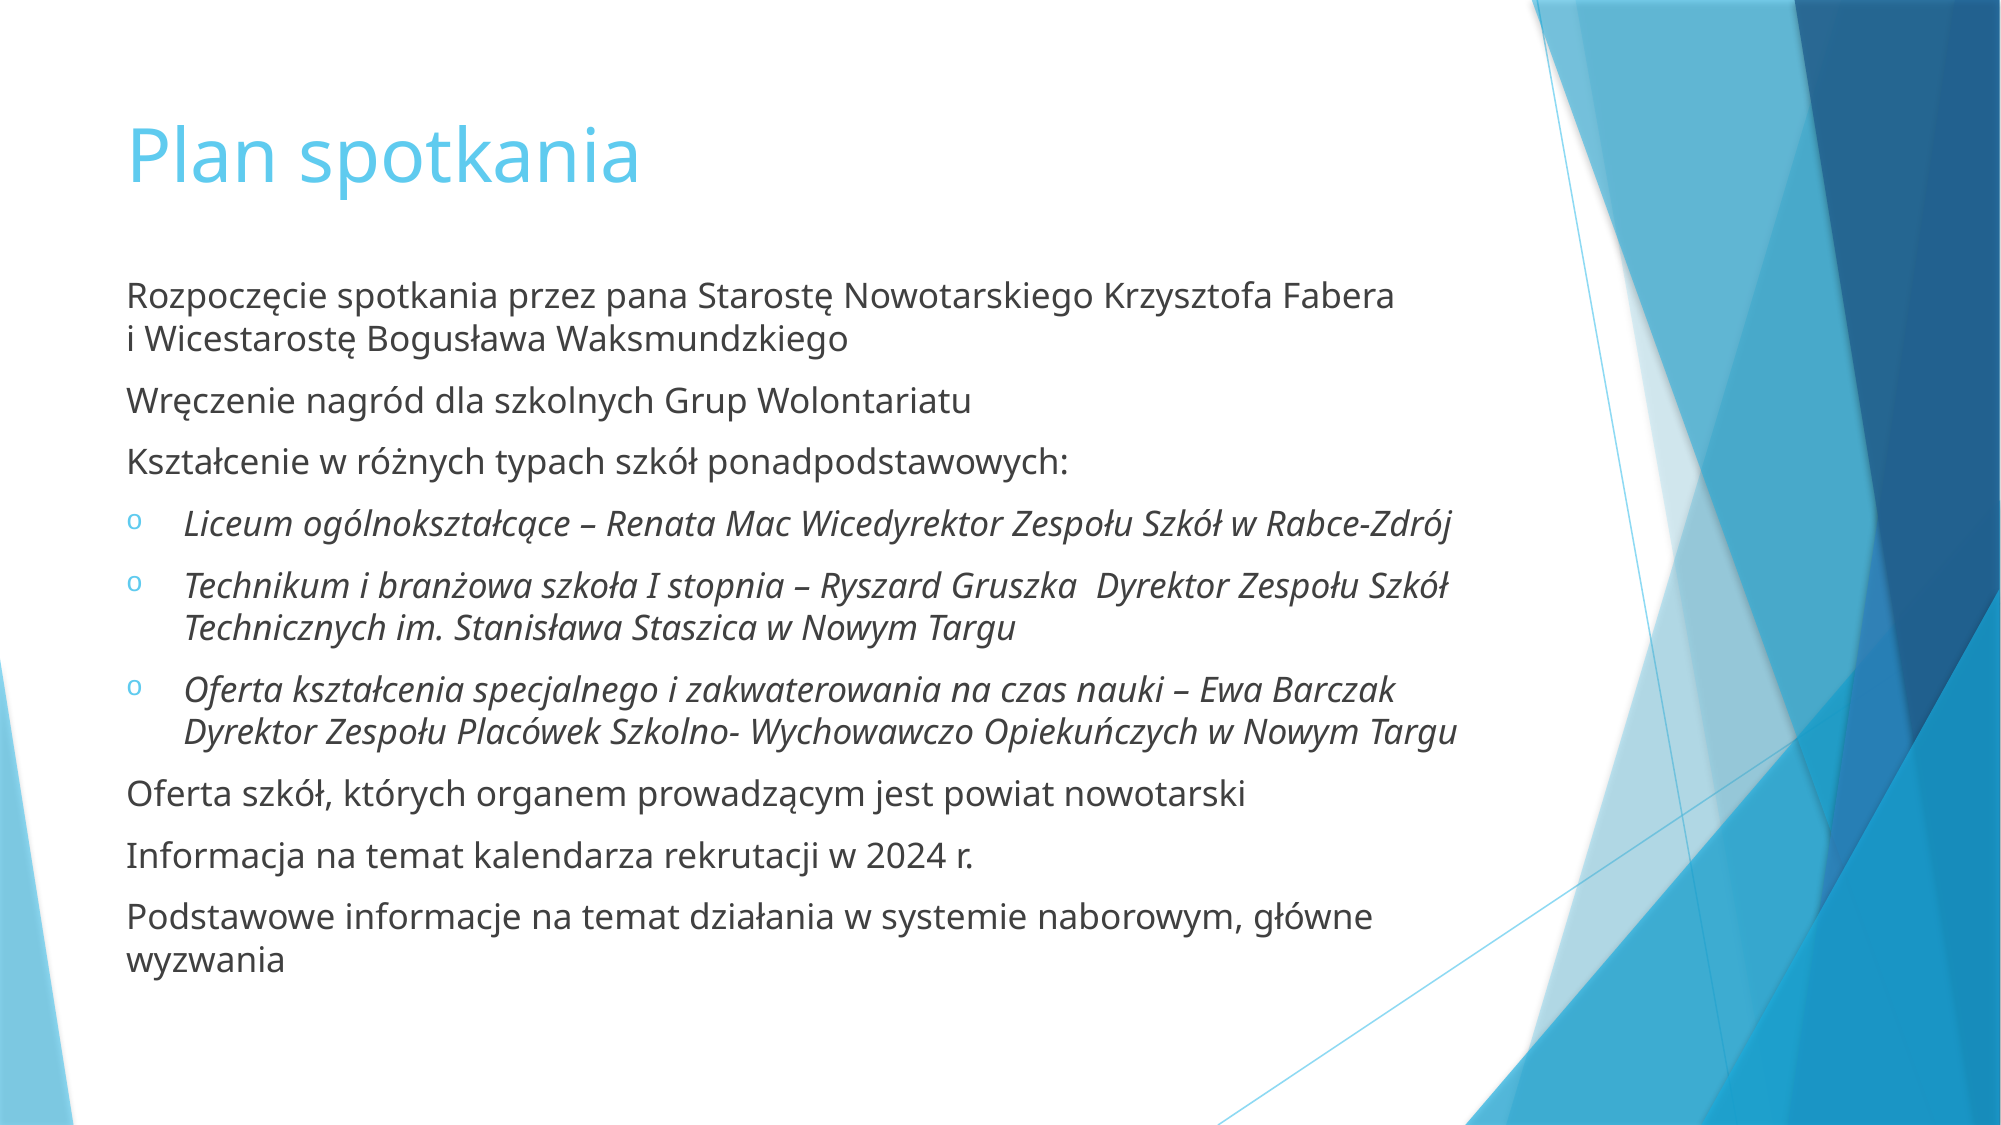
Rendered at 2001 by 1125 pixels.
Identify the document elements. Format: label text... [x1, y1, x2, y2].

list Rozpoczęcie spotkania przez pana Starostę Nowotarskiego Krzysztofa Fabera i Wicestarostę Bogusława Waksmundzkiego Wręczenie nagród dla szkolnych Grup Wolontariatu Kształcenie w różnych typach szkół ponadpodstawowych: Liceum ogólnokształcące – Renata Mac Wicedyrektor Zespołu Szkół w Rabce-Zdrój Technikum i branżowa szkoła I stopnia – Ryszard Gruszka Dyrektor Zespołu Szkół Technicznych im. Stanisława Staszica w Nowym Targu Oferta kształcenia specjalnego i zakwaterowania na czas nauki – Ewa Barczak Dyrektor Zespołu Placówek Szkolno- Wychowawczo Opiekuńczych w Nowym Targu Oferta szkół, których organem prowadzącym jest powiat nowotarski Informacja na temat kalendarza rekrutacji w 2024 r. Podstawowe informacje na temat działania w systemie naborowym, główne wyzwania [111, 266, 1522, 992]
title Plan spotkania [111, 99, 1522, 266]
